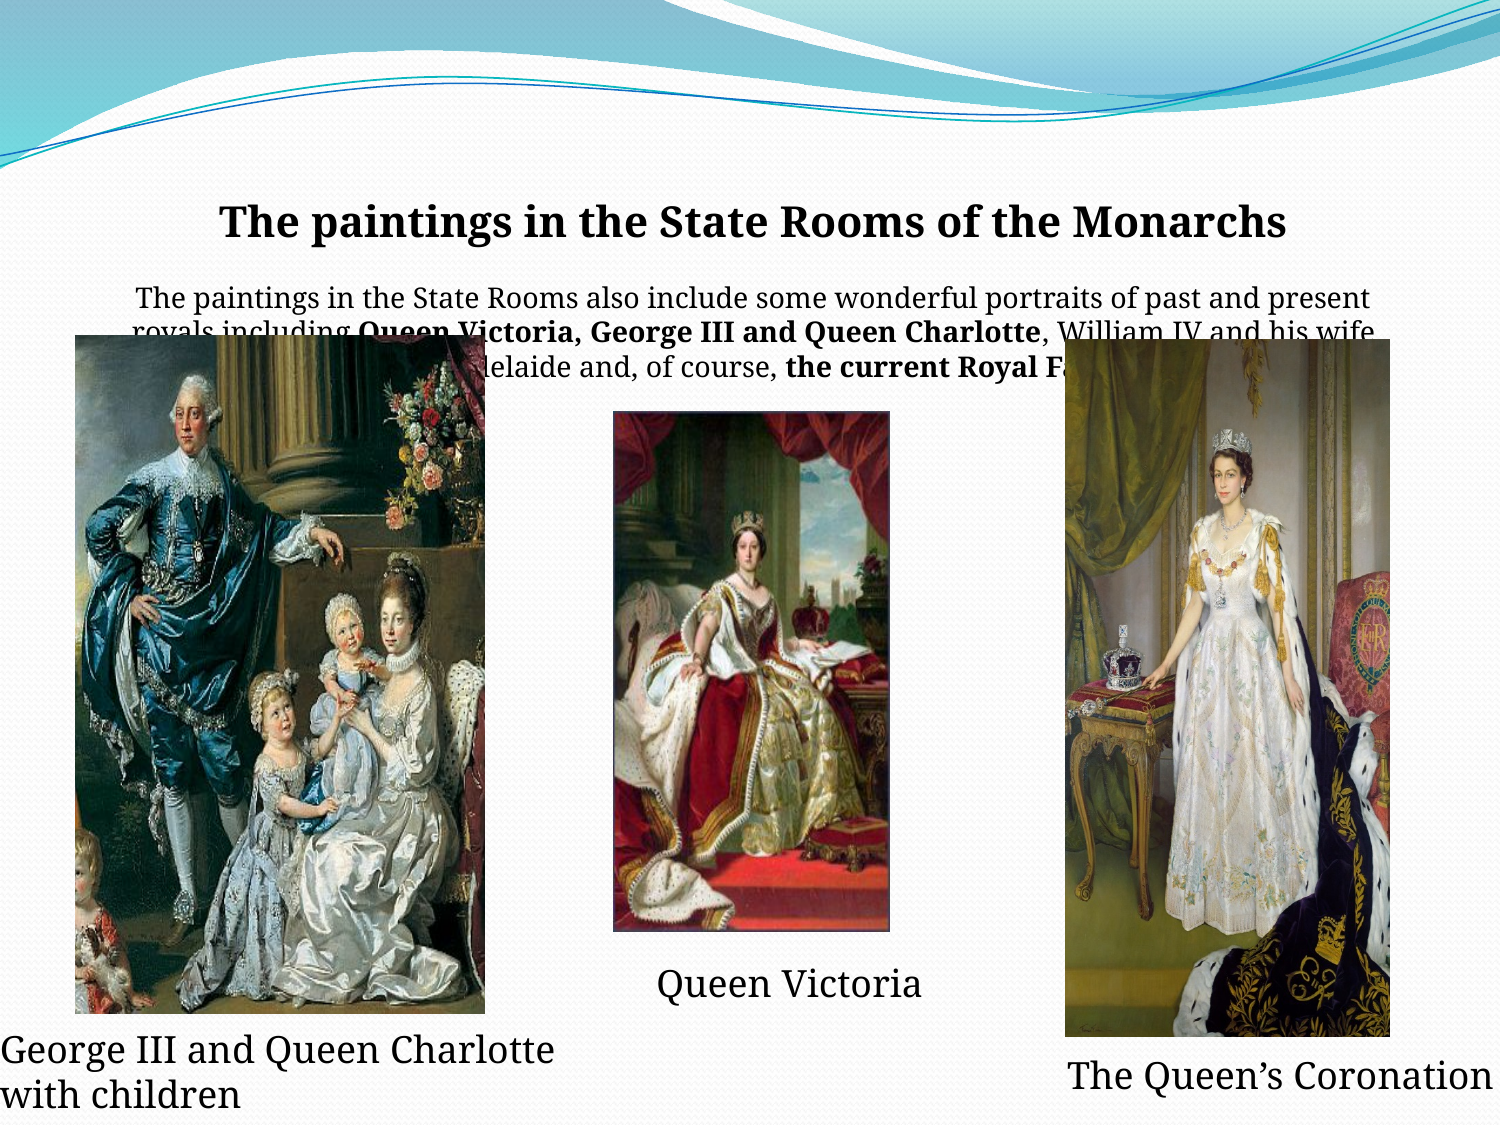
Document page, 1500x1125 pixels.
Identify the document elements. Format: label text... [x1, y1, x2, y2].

picture [1064, 339, 1390, 1037]
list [612, 411, 890, 933]
title The paintings in the State Rooms of the Monarchs The paintings in the State Rooms also include some wonderful portraits of past and present royals including Queen Victoria, George III and Queen Charlotte, William IV and his wife Queen Adelaide and, of course, the current Royal Family. [75, 115, 1404, 417]
text_box George III and Queen Charlotte with children [0, 1018, 575, 1124]
text_box The Queen’s Coronation [1052, 1045, 1500, 1105]
text_box Queen Victoria [641, 952, 938, 1013]
picture [75, 334, 485, 1014]
